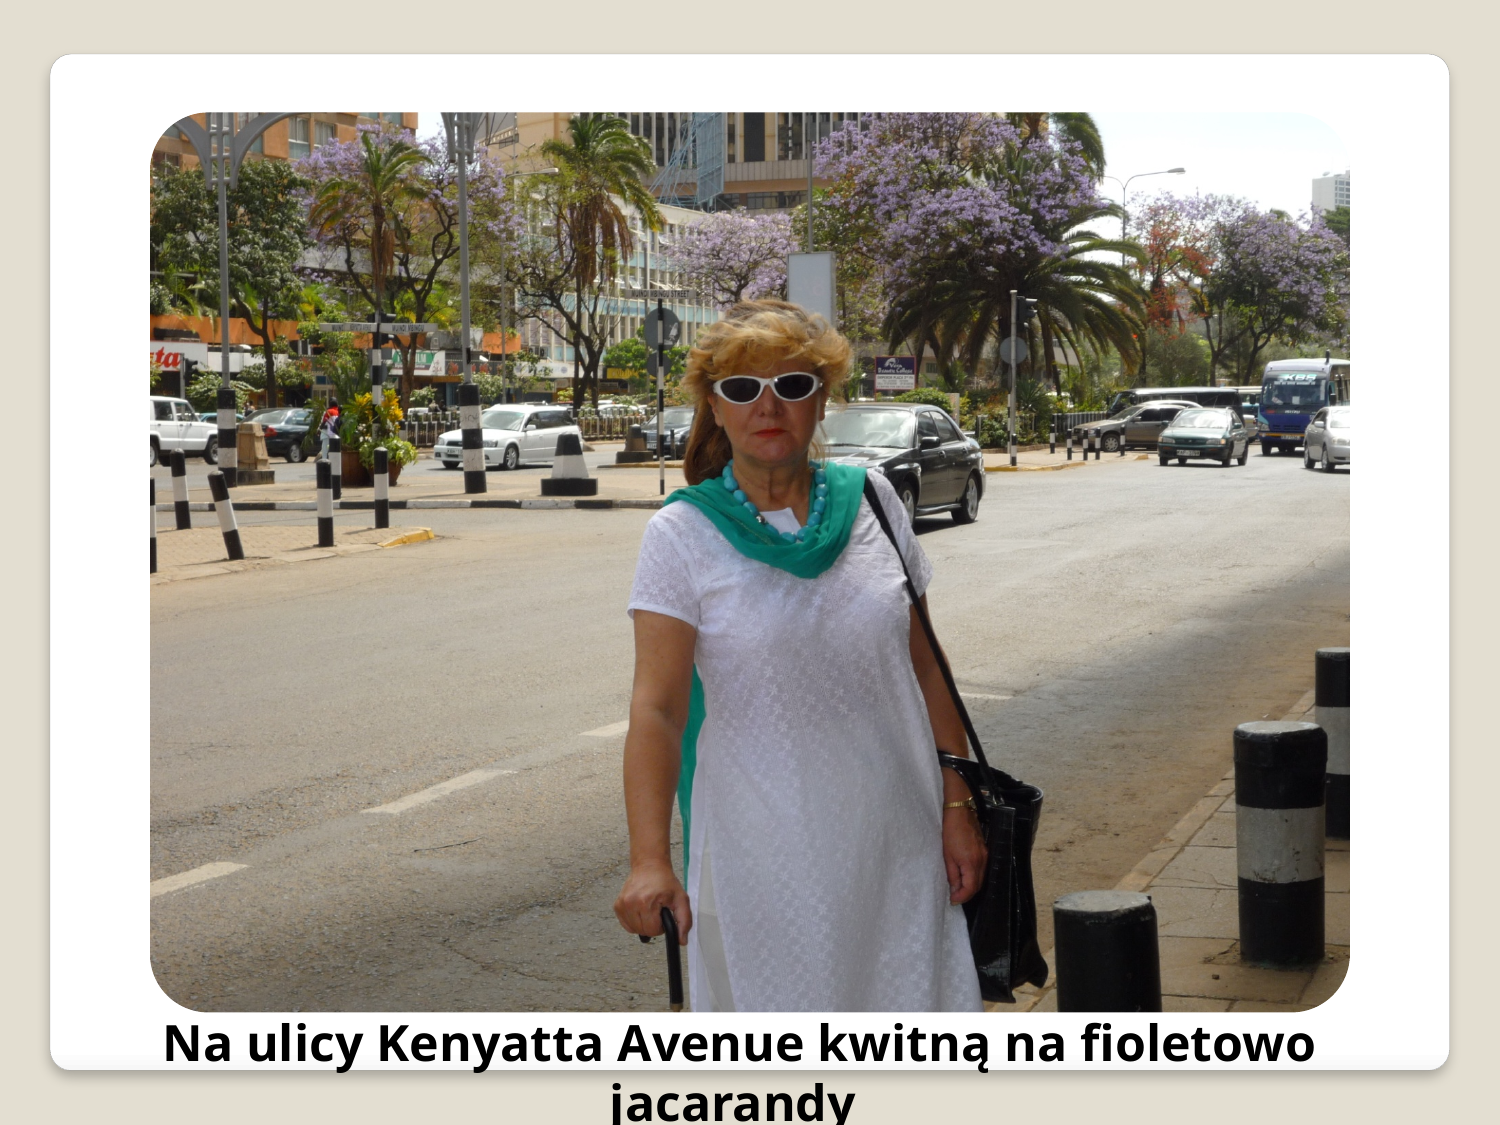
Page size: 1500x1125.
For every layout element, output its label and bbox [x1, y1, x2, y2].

text_box [128, 112, 1351, 1125]
